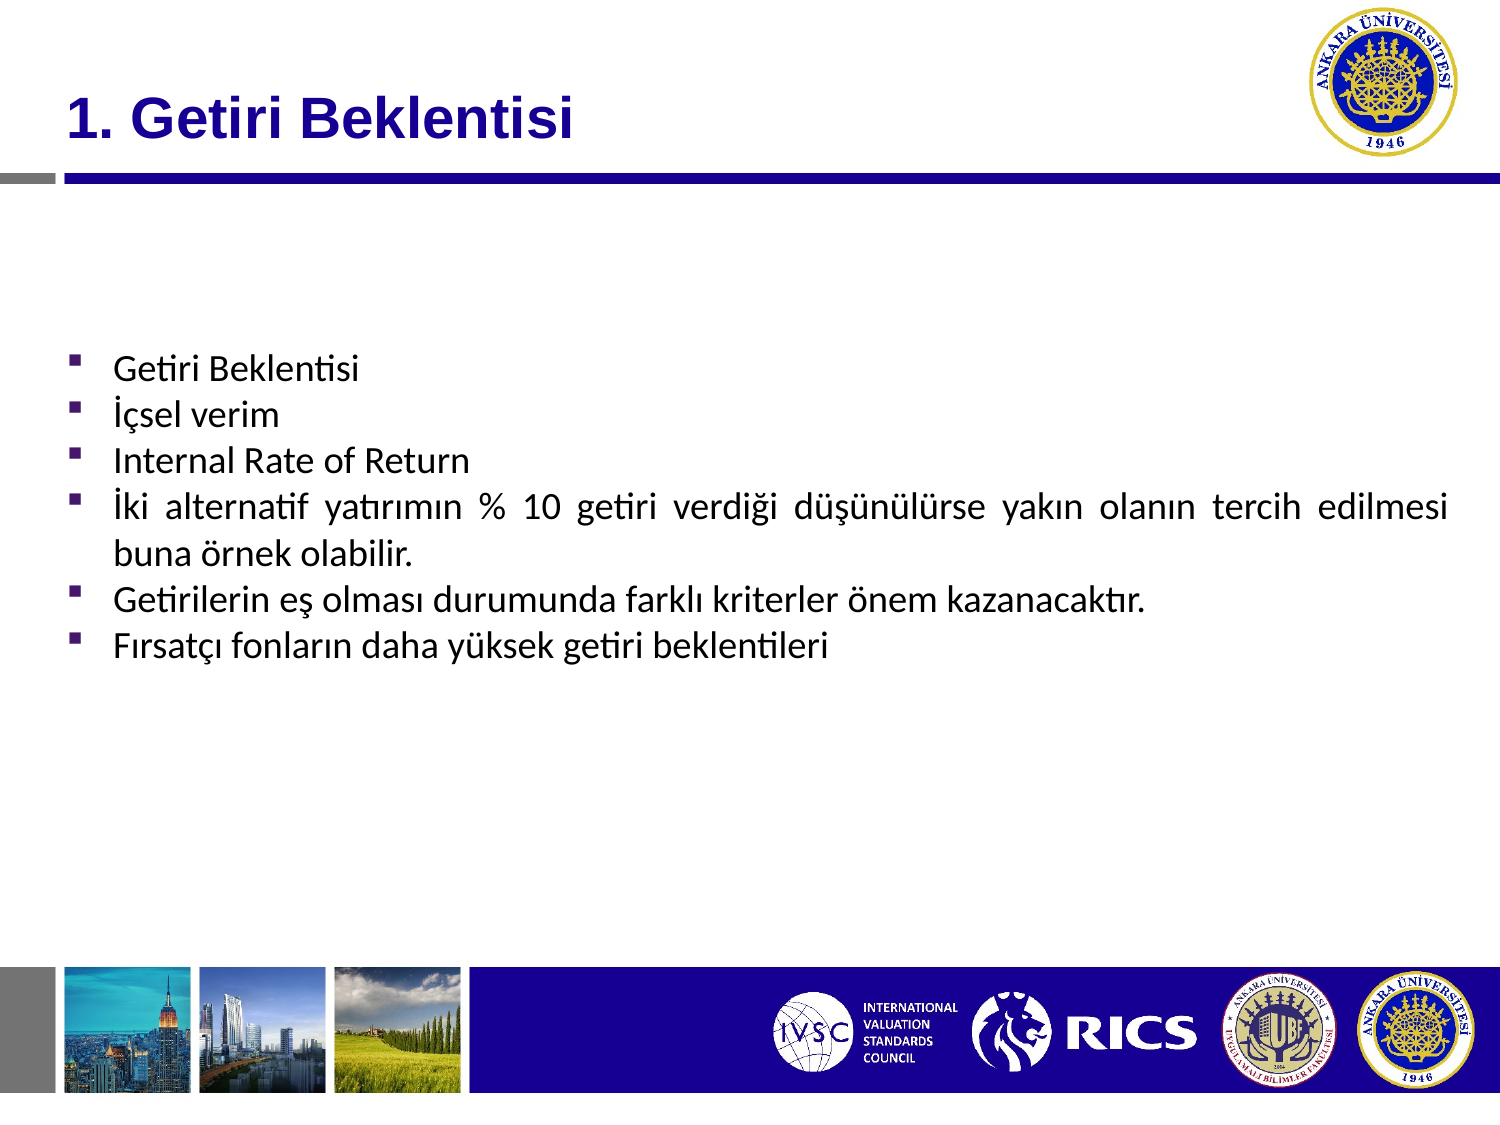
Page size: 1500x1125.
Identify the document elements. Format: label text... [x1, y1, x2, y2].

text_box Getiri Beklentisi İçsel verim Internal Rate of Return İki alternatif yatırımın % 10 getiri verdiği düşünülürse yakın olanın tercih edilmesi buna örnek olabilir. Getirilerin eş olması durumunda farklı kriterler önem kazanacaktır. Fırsatçı fonların daha yüksek getiri beklentileri [51, 335, 1464, 720]
picture [0, 0, 1500, 1125]
text_box 1. Getiri Beklentisi [51, 80, 1347, 185]
